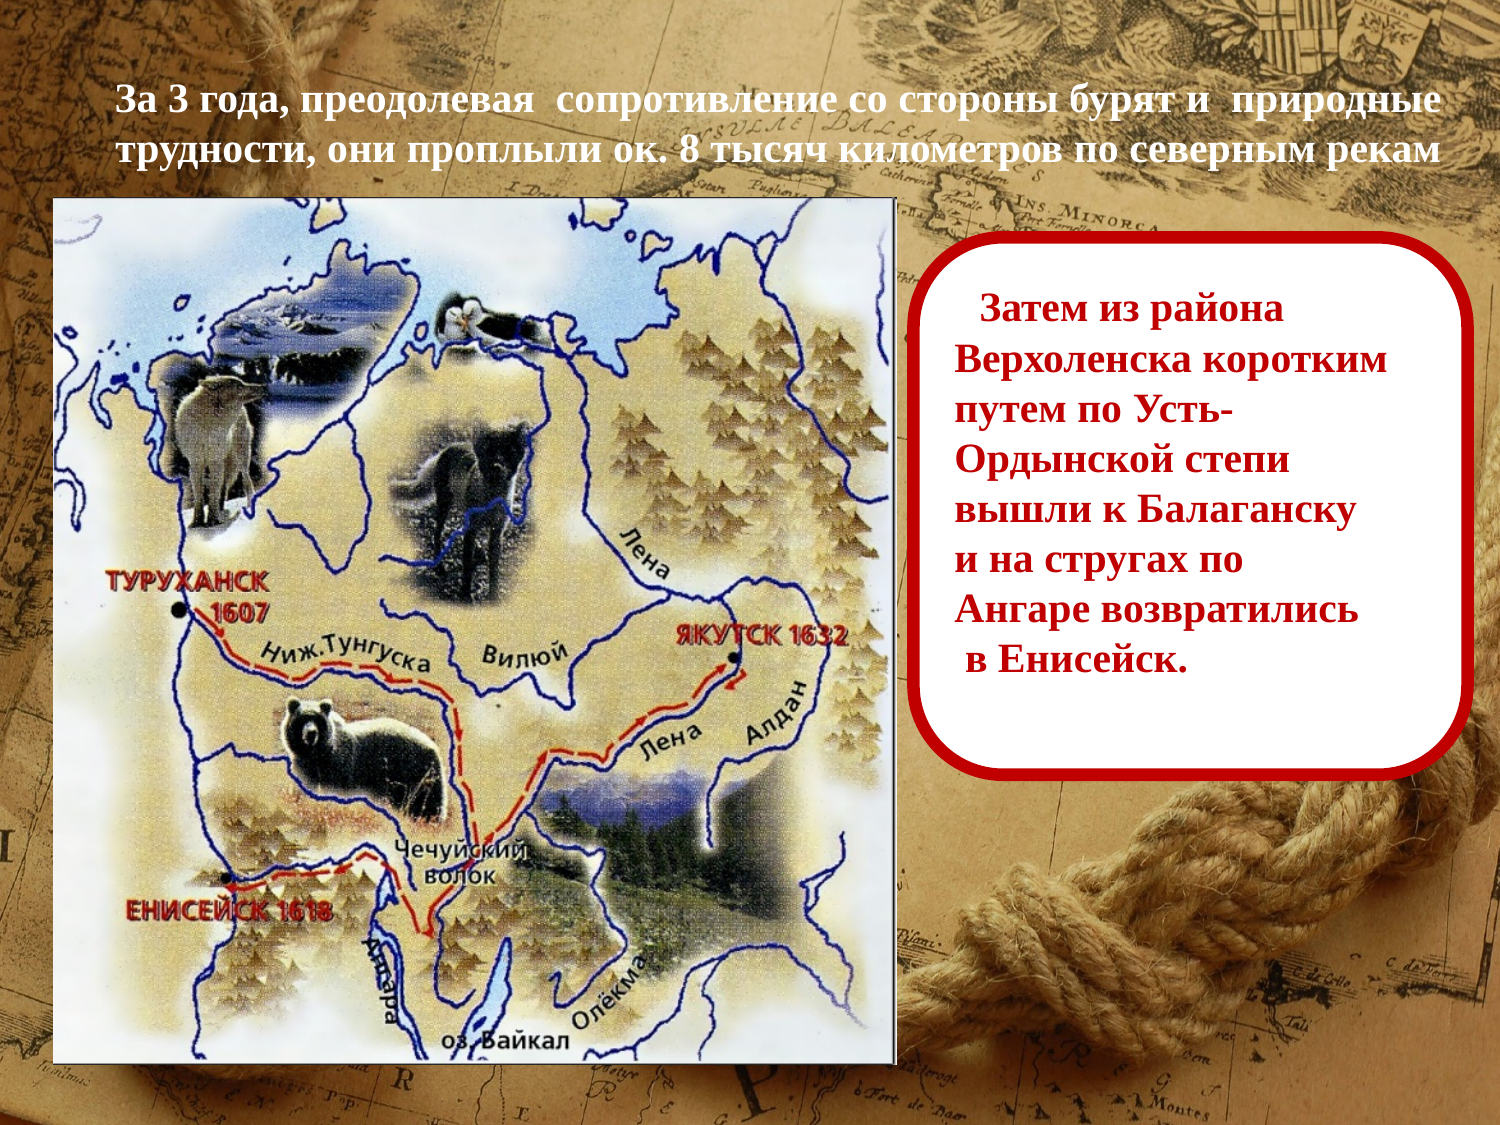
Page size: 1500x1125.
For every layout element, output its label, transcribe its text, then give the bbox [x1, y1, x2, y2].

text_box Затем из района Верхоленска коротким путем по Усть- Ордынской степи вышли к Балаганску и на стругах по Ангаре возвратились в Енисейск. [912, 236, 1469, 776]
picture [0, 0, 1500, 1125]
text_box За 3 года, преодолевая сопротивление со стороны бурят и природные трудности, они проплыли ок. 8 тысяч километров по северным рекам [90, 62, 1466, 178]
